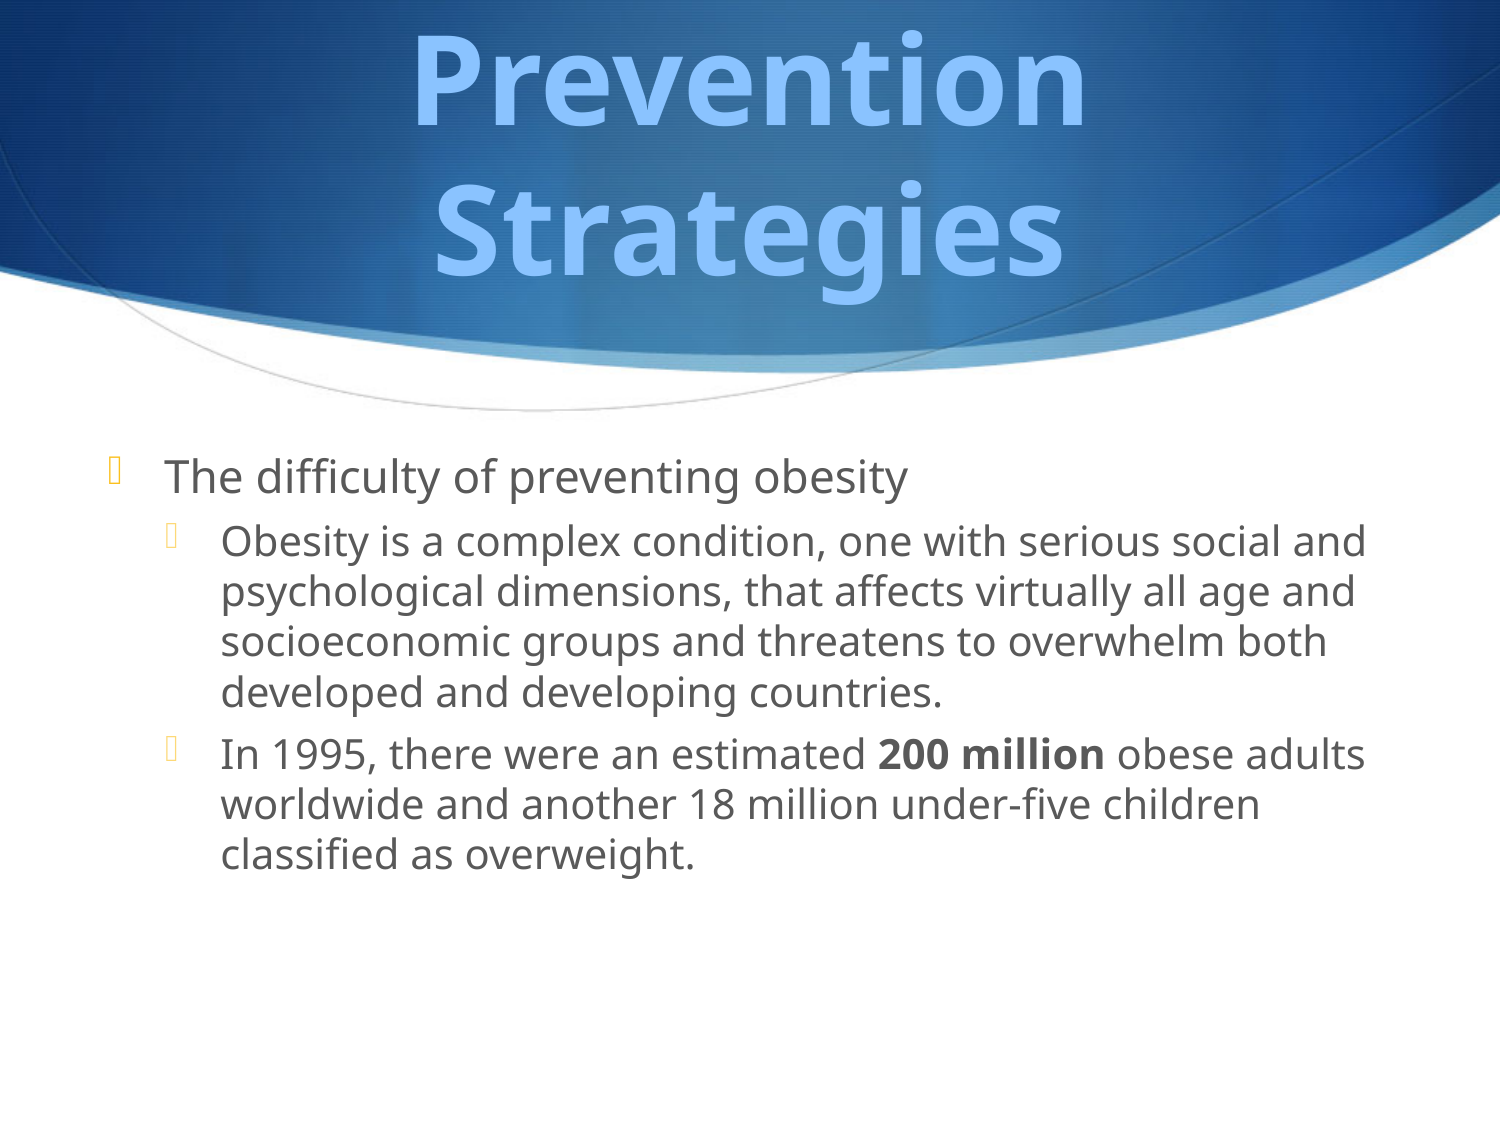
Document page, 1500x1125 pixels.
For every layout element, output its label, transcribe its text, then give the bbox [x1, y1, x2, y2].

list The difficulty of preventing obesity Obesity is a complex condition, one with serious social and psychological dimensions, that affects virtually all age and socioeconomic groups and threatens to overwhelm both developed and developing countries. In 1995, there were an estimated 200 million obese adults worldwide and another 18 million under-five children classified as overweight. [92, 440, 1443, 1062]
title Prevention Strategies [75, 56, 1425, 245]
picture [0, 0, 1500, 1125]
